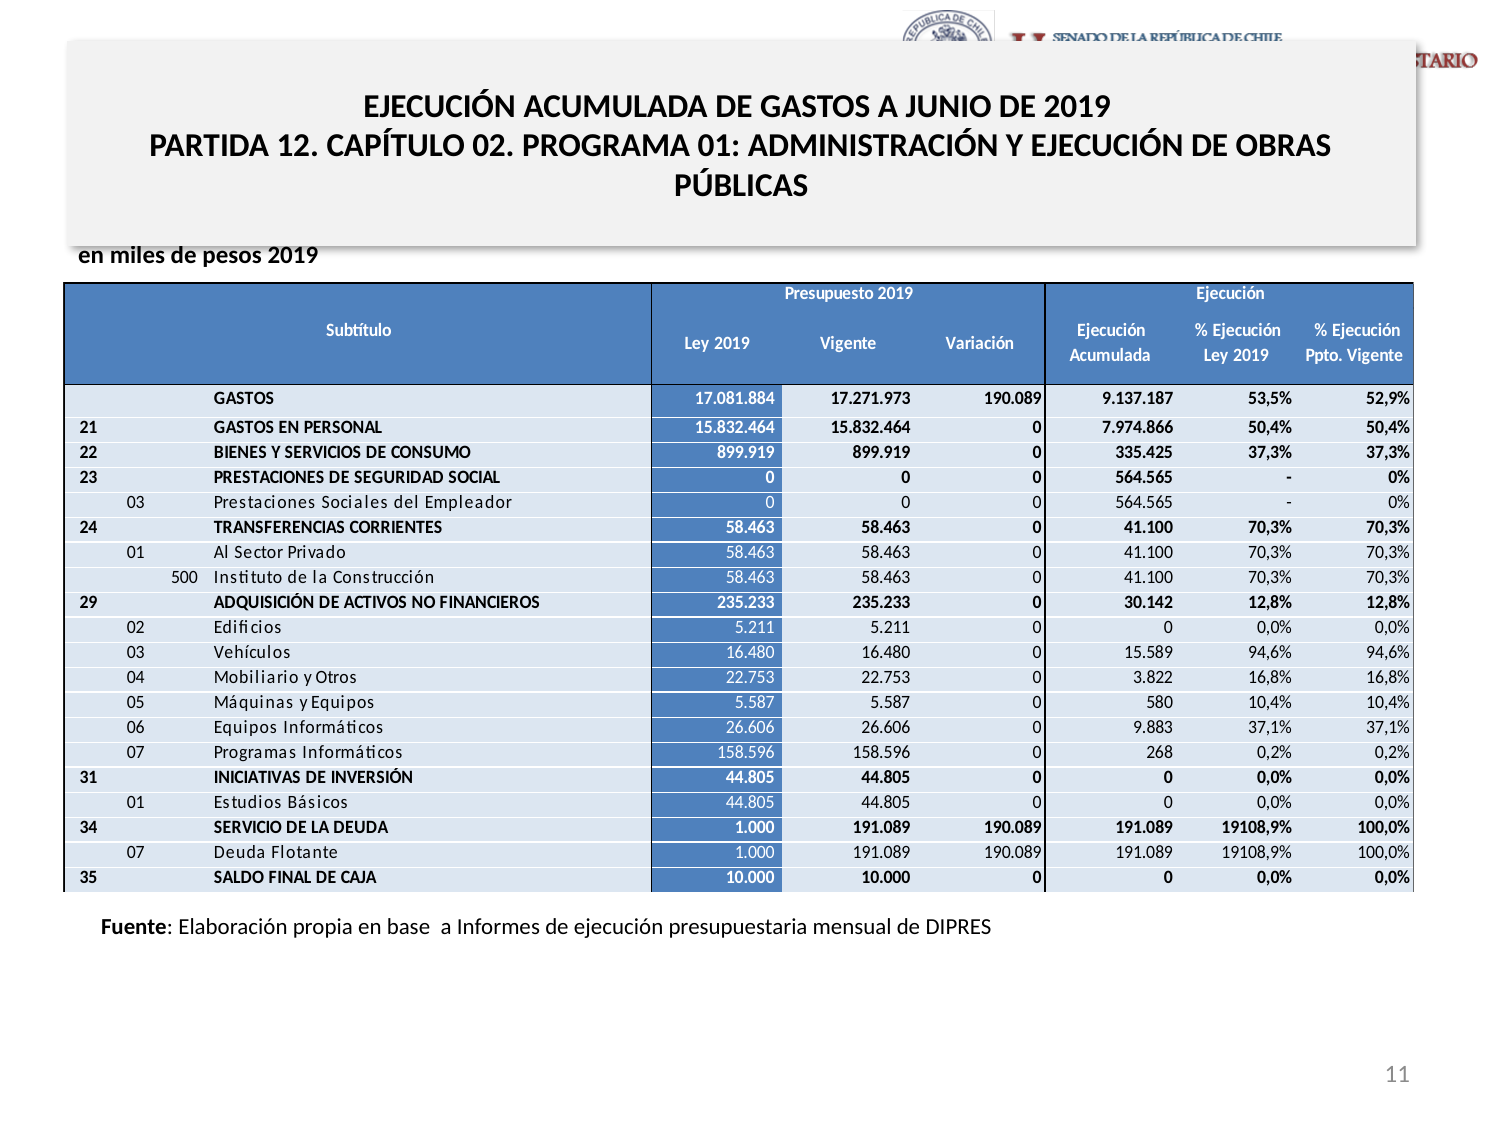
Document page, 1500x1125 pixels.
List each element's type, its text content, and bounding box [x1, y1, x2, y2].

title EJECUCIÓN ACUMULADA DE GASTOS A JUNIO DE 2019 PARTIDA 12. CAPÍTULO 02. PROGRAMA 01: ADMINISTRACIÓN Y EJECUCIÓN DE OBRAS PÚBLICAS [67, 41, 1415, 246]
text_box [63, 282, 1416, 894]
slide_number 11 [1074, 1042, 1425, 1103]
footer Fuente: Elaboración propia en base a Informes de ejecución presupuestaria mensual de DIPRES [86, 903, 1424, 941]
text_box en miles de pesos 2019 [63, 231, 1414, 280]
picture [902, 6, 1500, 120]
